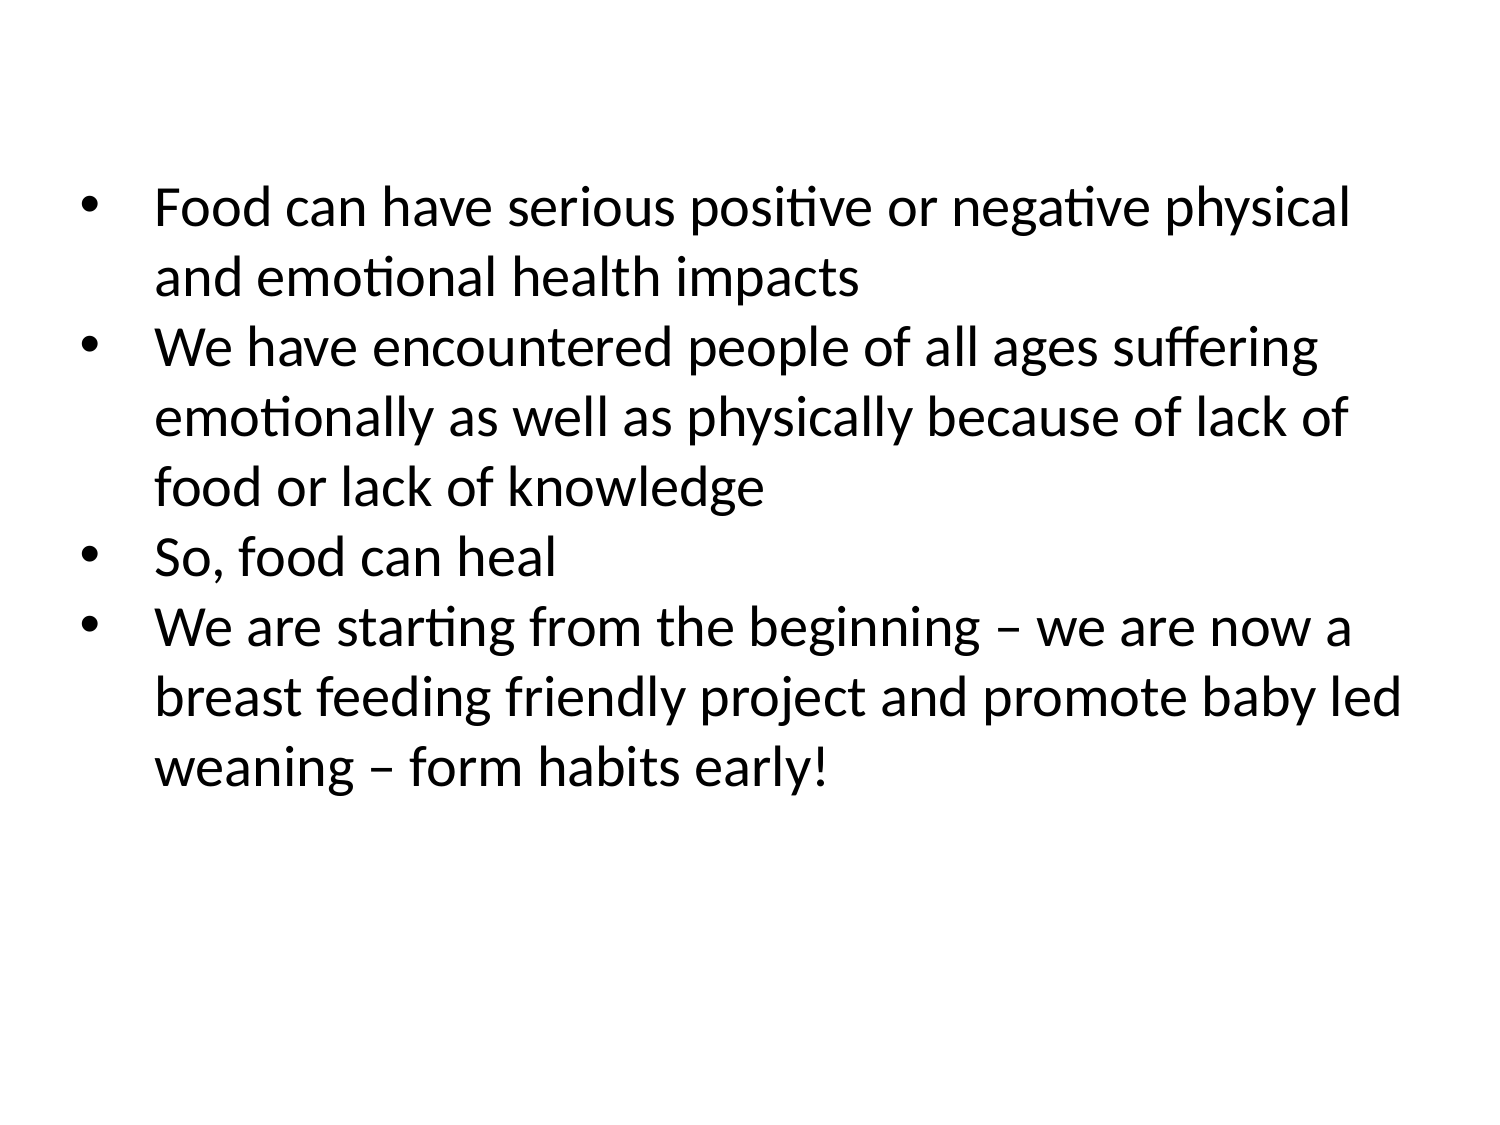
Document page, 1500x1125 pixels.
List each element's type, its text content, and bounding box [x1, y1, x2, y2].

text_box Food can have serious positive or negative physical and emotional health impacts We have encountered people of all ages suffering emotionally as well as physically because of lack of food or lack of knowledge So, food can heal We are starting from the beginning – we are now a breast feeding friendly project and promote baby led weaning – form habits early! [64, 160, 1436, 806]
